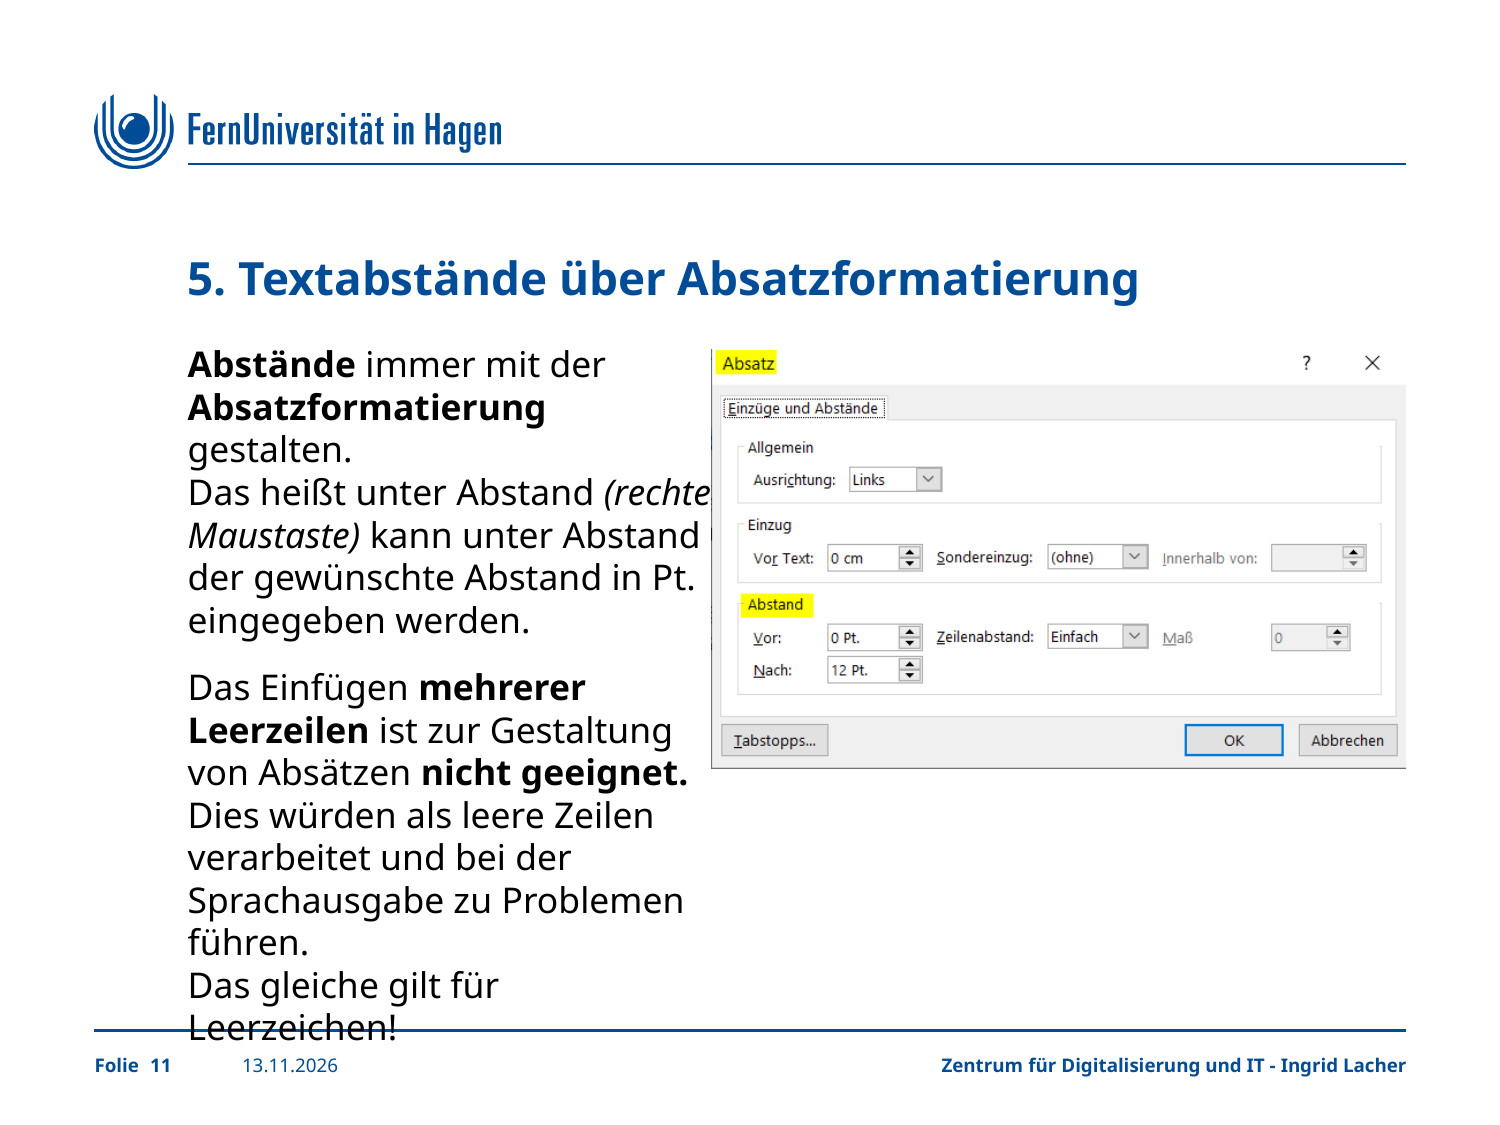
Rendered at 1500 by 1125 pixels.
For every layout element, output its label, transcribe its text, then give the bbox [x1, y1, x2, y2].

title 5. Textabstände über Absatzformatierung [187, 249, 1407, 315]
picture [711, 349, 1406, 770]
footer Zentrum für Digitalisierung und IT - Ingrid Lacher [435, 1054, 1406, 1094]
list Abstände immer mit der Absatzformatierung gestalten. Das heißt unter Abstand (rechte Maustaste) kann unter Abstand der gewünschte Abstand in Pt. eingegeben werden. Das Einfügen mehrerer Leerzeilen ist zur Gestaltung von Absätzen nicht geeignet. Dies würden als leere Zeilen verarbeitet und bei der Sprachausgabe zu Problemen führen. Das gleiche gilt für Leerzeichen! [187, 342, 712, 988]
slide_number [242, 1054, 396, 1094]
picture [94, 94, 501, 169]
slide_number 11 [150, 1054, 219, 1094]
